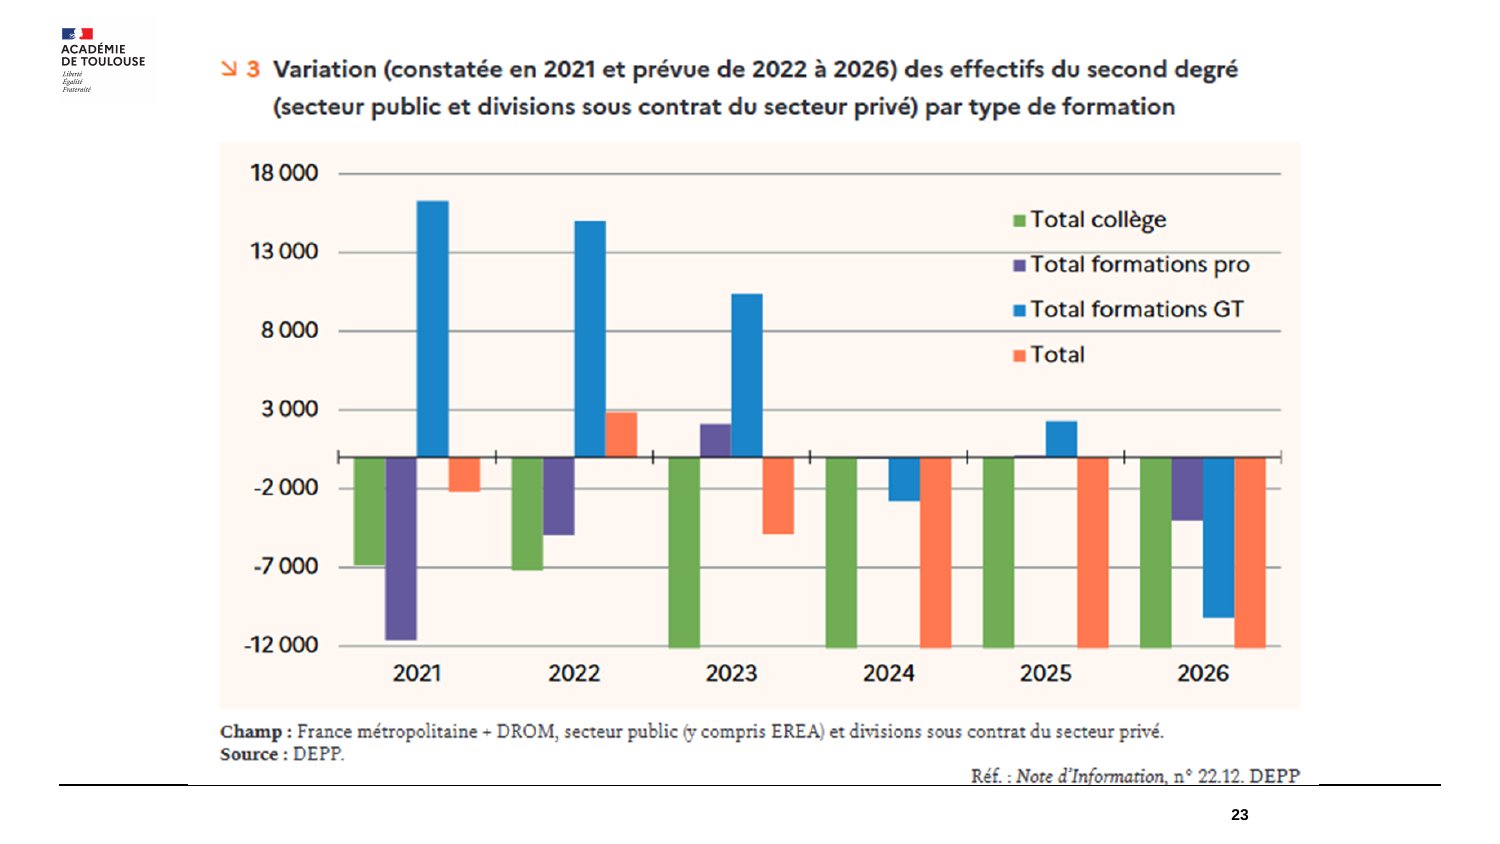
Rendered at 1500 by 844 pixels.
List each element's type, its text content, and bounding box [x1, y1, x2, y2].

picture [59, 17, 156, 103]
slide_number 23 [1027, 793, 1249, 844]
picture [187, 25, 1319, 785]
